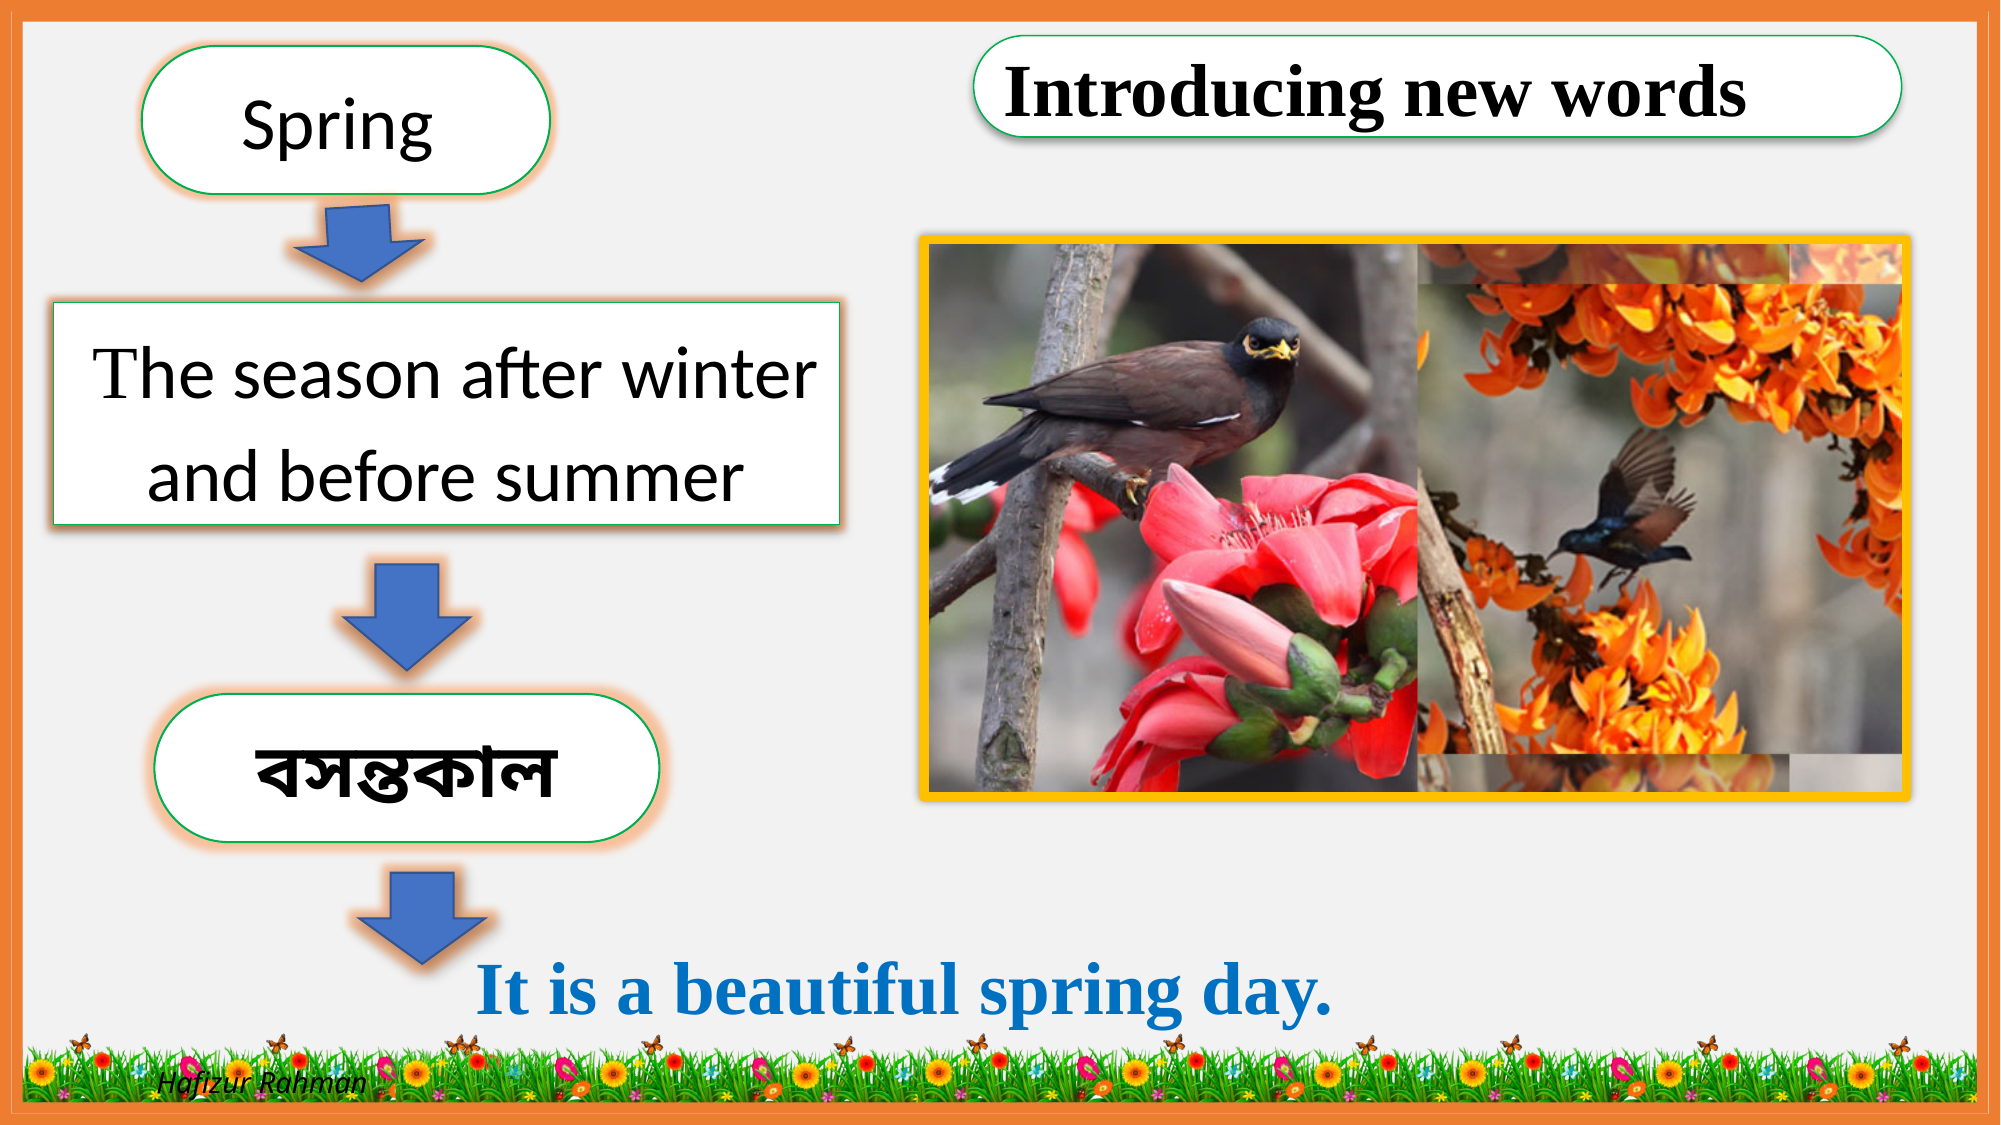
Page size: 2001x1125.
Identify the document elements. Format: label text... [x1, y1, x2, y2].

text_box It is a beautiful spring day. [71, 932, 1719, 1038]
text_box The season after winter and before summer [53, 302, 840, 525]
picture [23, 1029, 1976, 1102]
text_box Spring [140, 44, 552, 196]
text_box [292, 203, 427, 283]
picture [928, 244, 1902, 793]
text_box [341, 563, 473, 672]
text_box [355, 871, 489, 932]
text_box বসন্তকাল [153, 692, 661, 844]
text_box Introducing new words [972, 34, 1903, 139]
